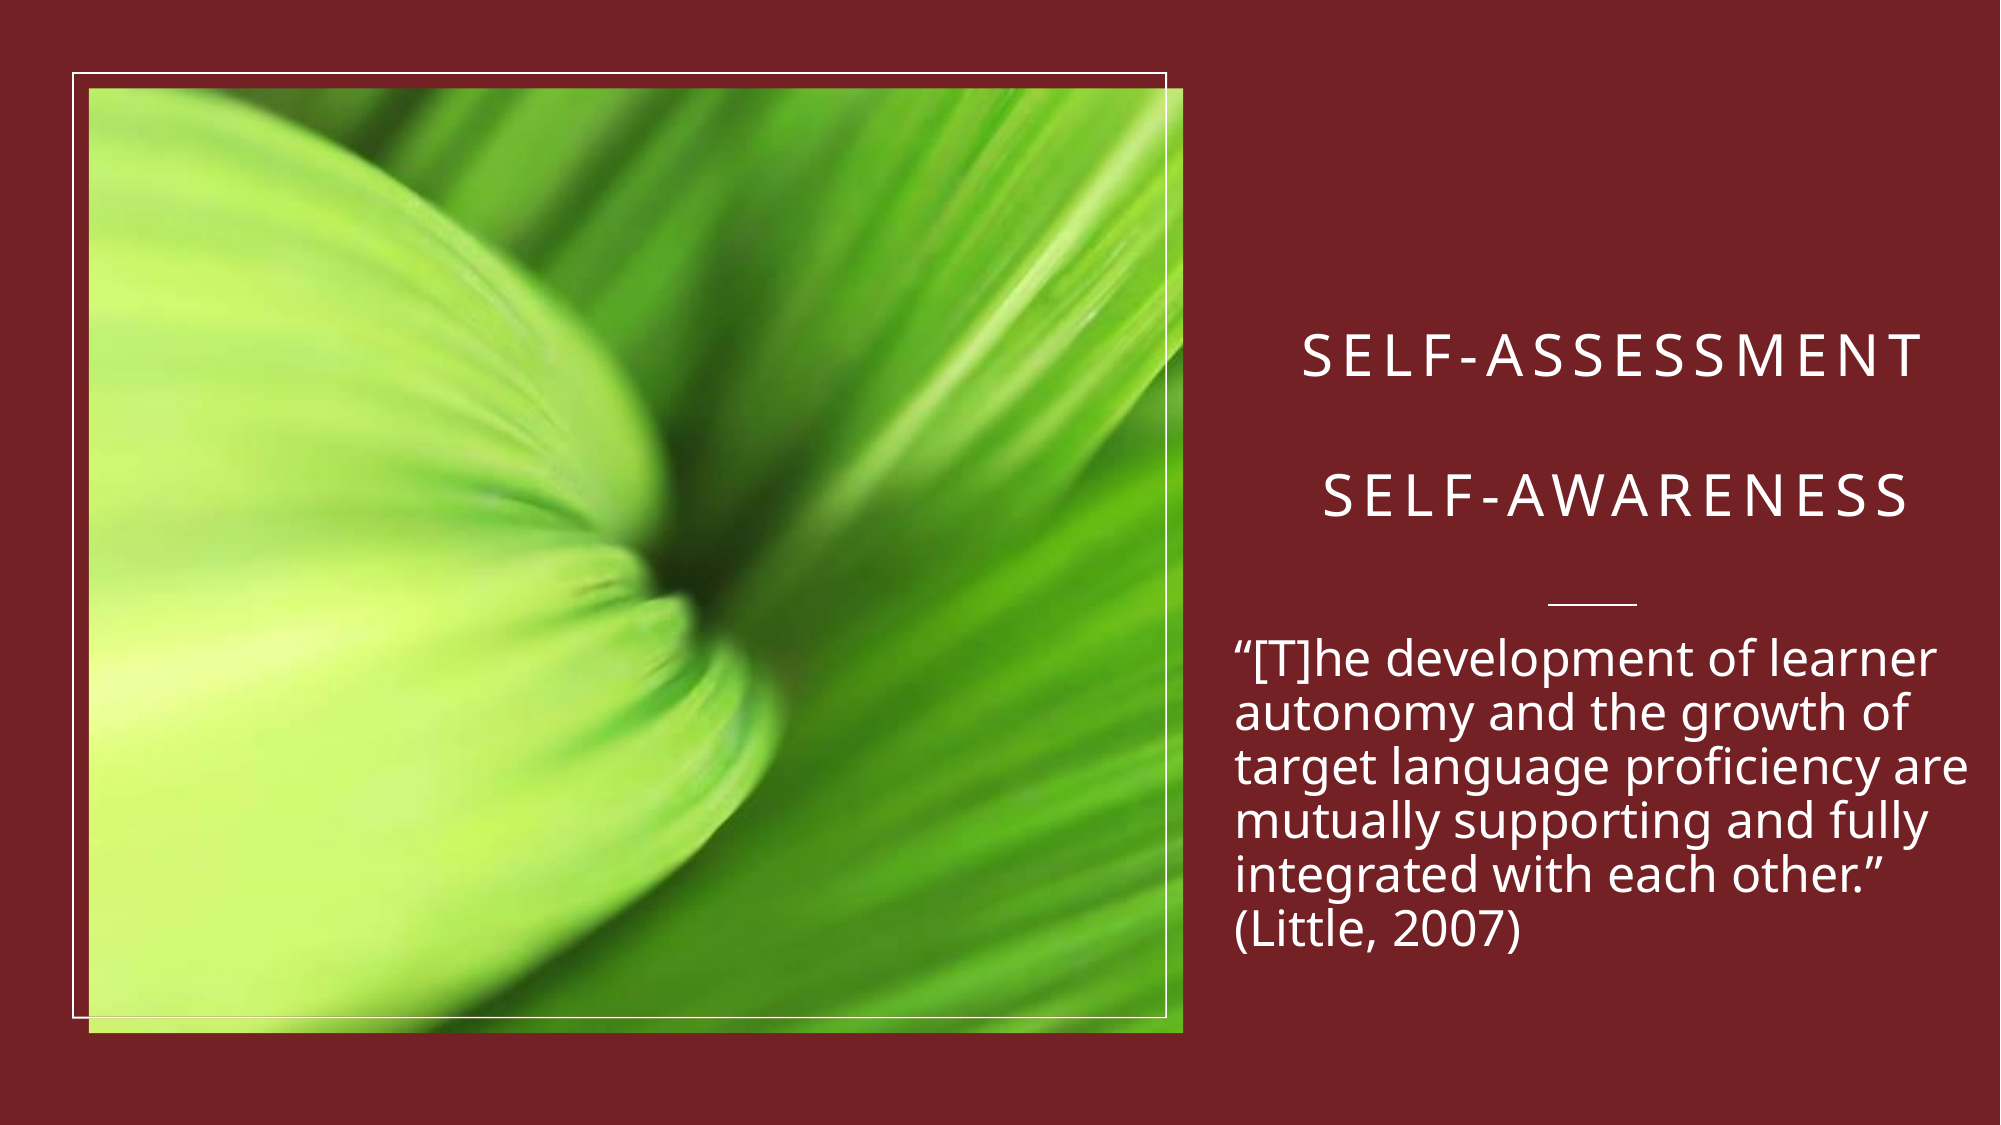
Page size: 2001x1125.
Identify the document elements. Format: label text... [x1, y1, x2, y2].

picture [88, 88, 1184, 1034]
subtitle “[T]he development of learner autonomy and the growth of target language proficiency are mutually supporting and fully integrated with each other.” (Little, 2007) [1234, 633, 1983, 984]
title SELF-ASSESSMENT SELF-AWARENESS [1273, 177, 1958, 528]
